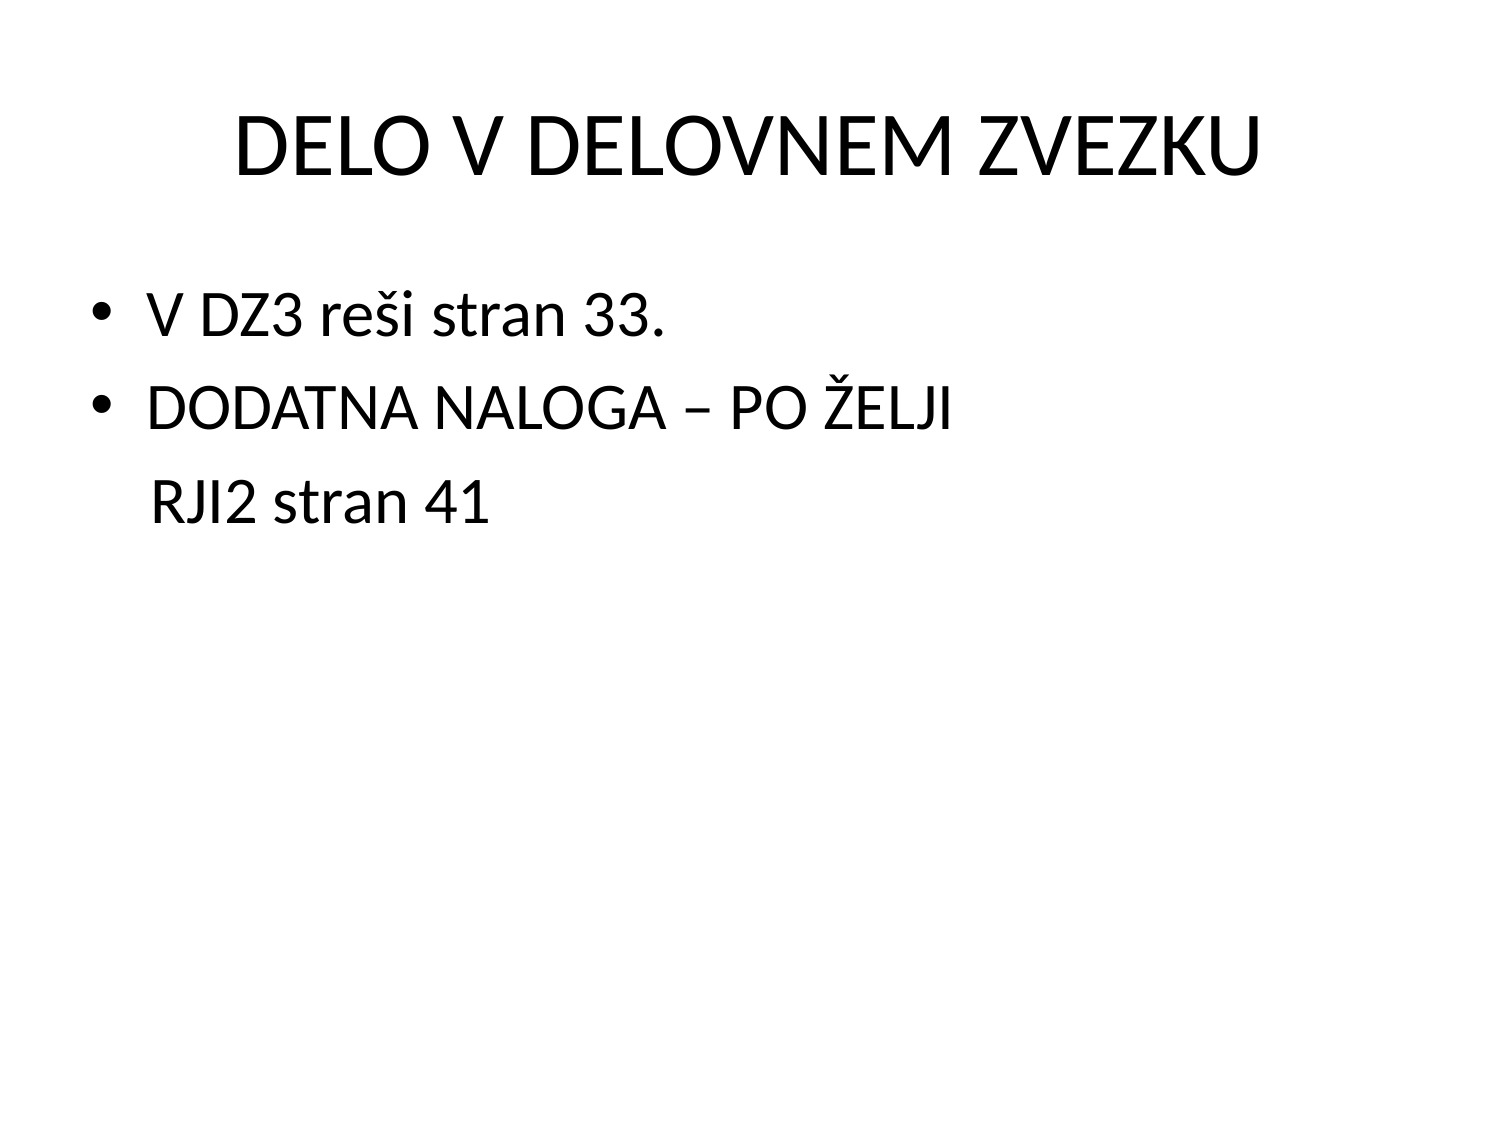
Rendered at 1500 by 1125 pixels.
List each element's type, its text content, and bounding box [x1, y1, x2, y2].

title DELO V DELOVNEM ZVEZKU [75, 45, 1425, 233]
list V DZ3 reši stran 33. DODATNA NALOGA – PO ŽELJI RJI2 stran 41 [75, 262, 1425, 1005]
